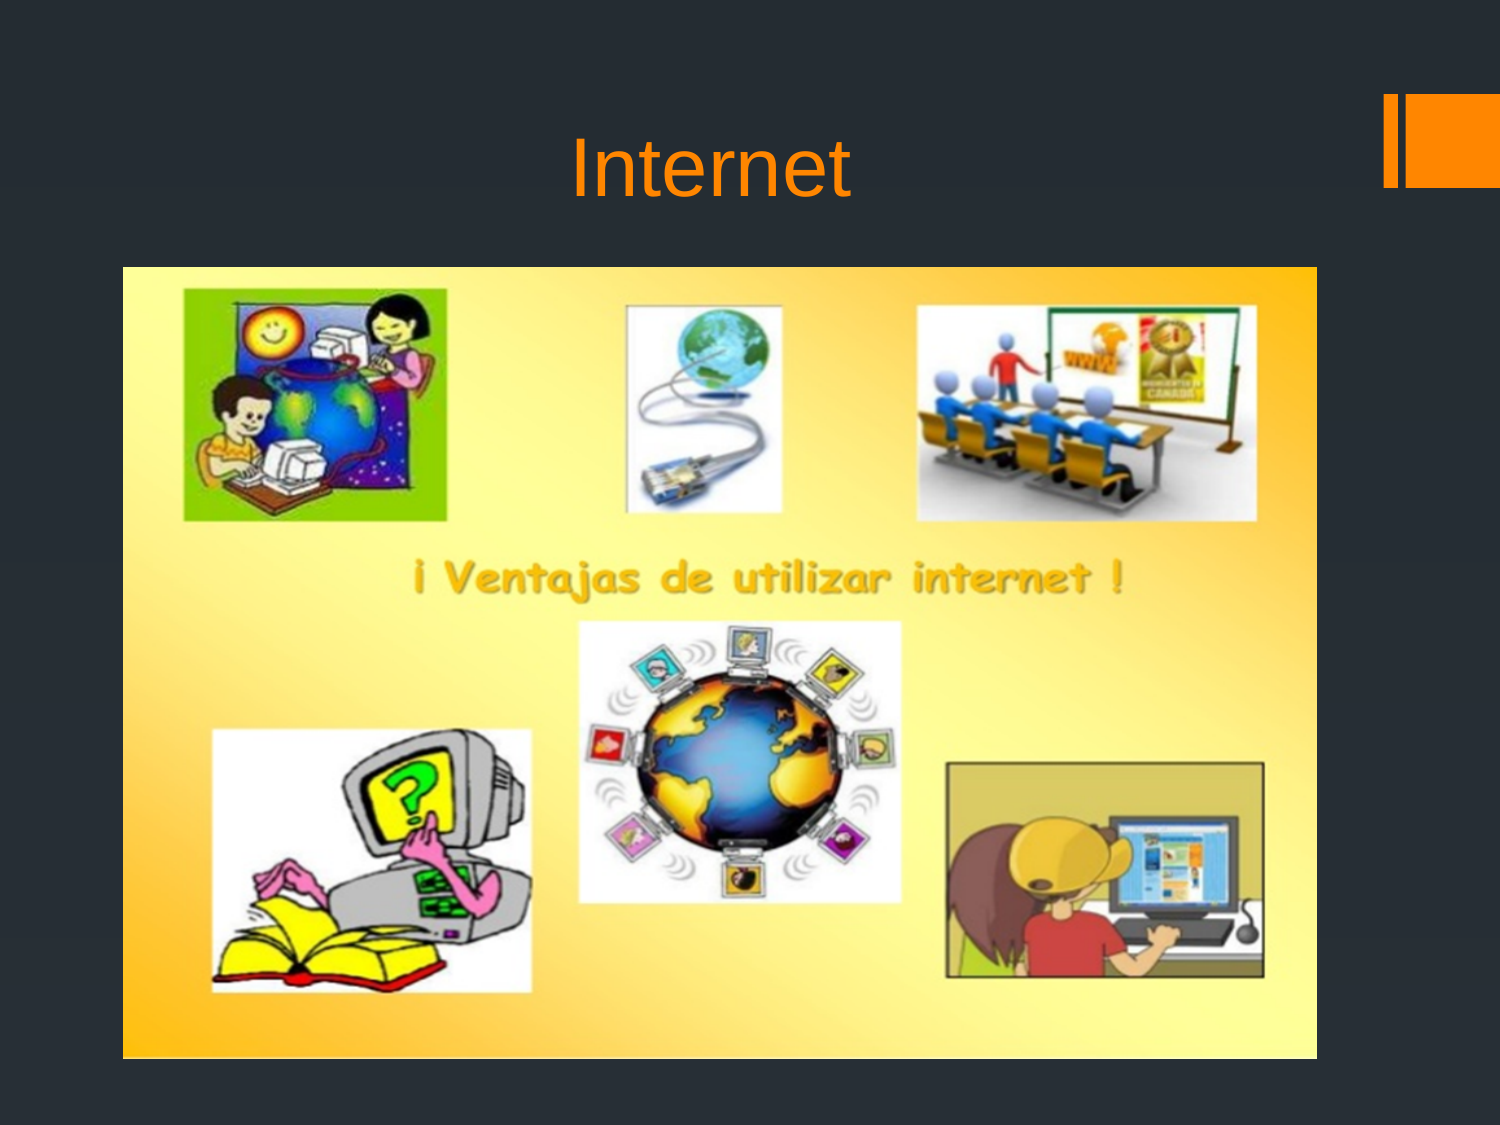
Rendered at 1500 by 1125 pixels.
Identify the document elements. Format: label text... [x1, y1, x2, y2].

title Internet [135, 30, 1336, 221]
picture [123, 266, 1318, 1060]
